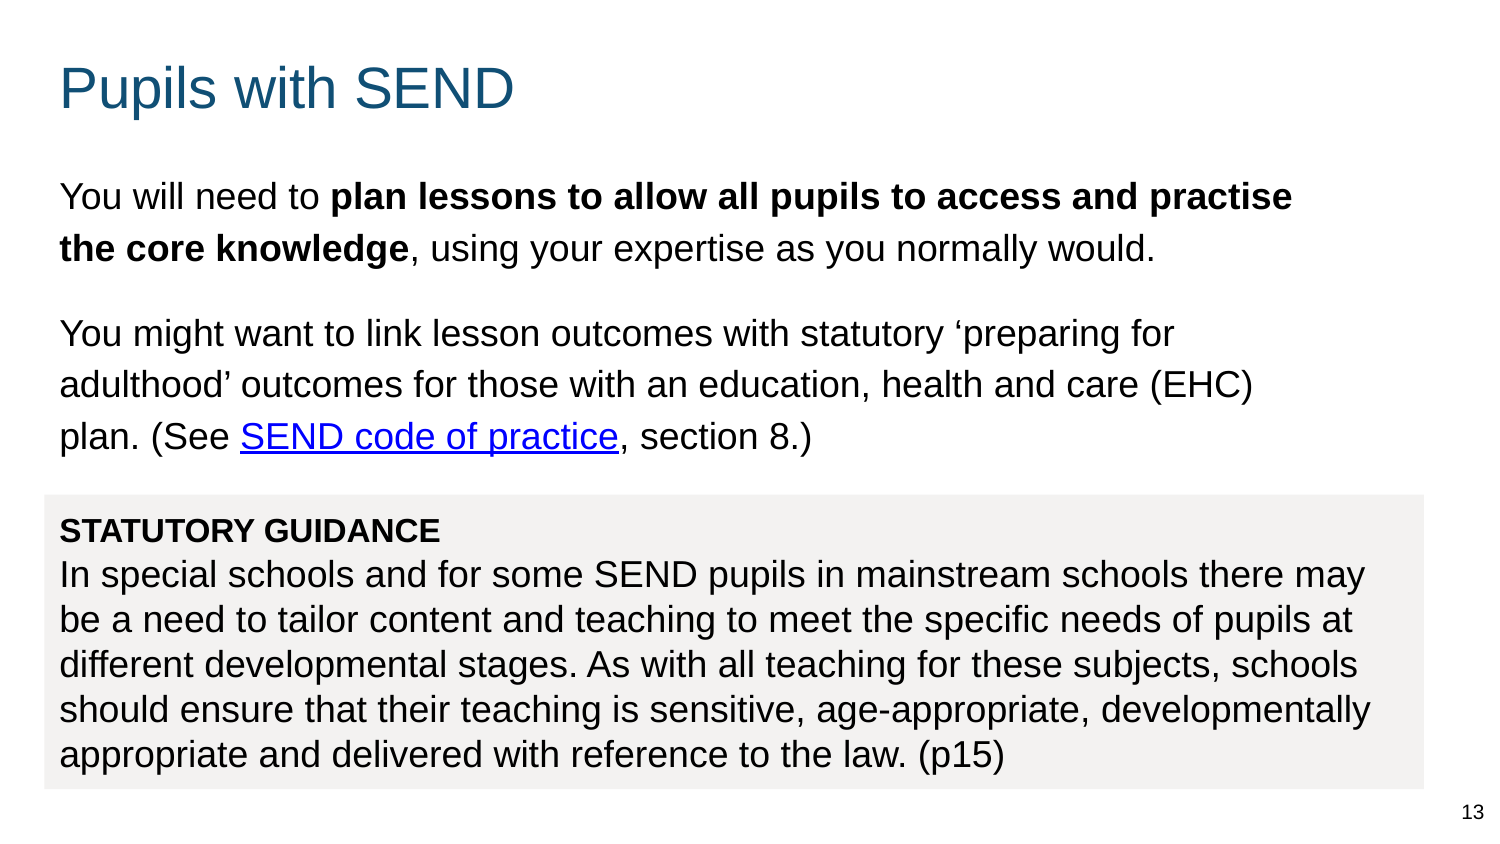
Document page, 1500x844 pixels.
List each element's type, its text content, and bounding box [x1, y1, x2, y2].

text_box STATUTORY GUIDANCE In special schools and for some SEND pupils in mainstream schools there may be a need to tailor content and teaching to meet the specific needs of pupils at different developmental stages. As with all teaching for these subjects, schools should ensure that their teaching is sensitive, age-appropriate, developmentally appropriate and delivered with reference to the law. (p15) [44, 494, 1424, 790]
list You will need to plan lessons to allow all pupils to access and practise the core knowledge, using your expertise as you normally would. You might want to link lesson outcomes with statutory ‘preparing for adulthood’ outcomes for those with an education, health and care (EHC) plan. (See SEND code of practice, section 8.) [44, 150, 1333, 494]
slide_number 13 [1409, 779, 1500, 844]
title Pupils with SEND [44, 35, 1445, 130]
